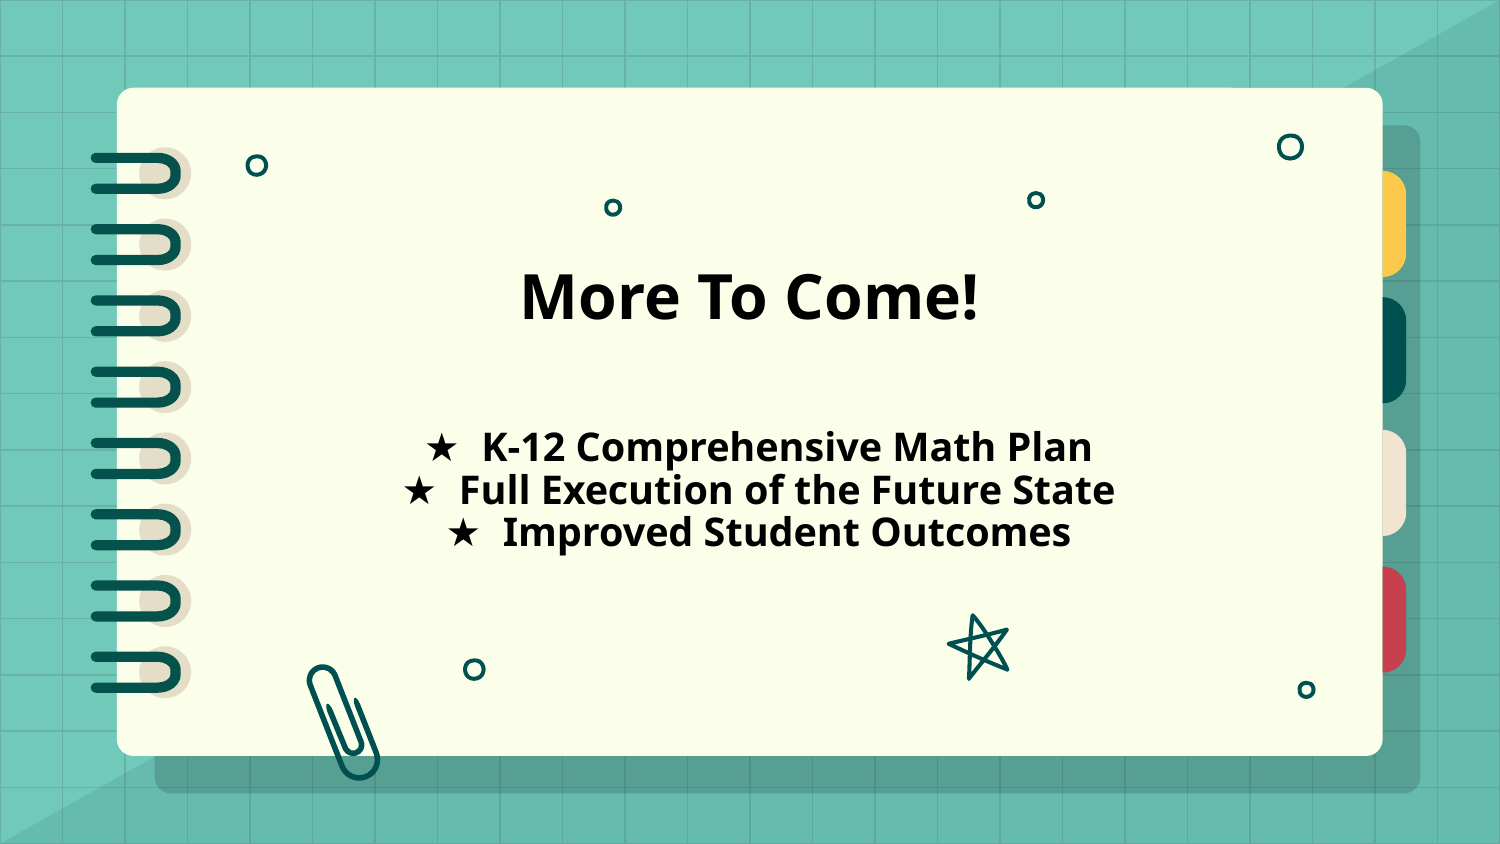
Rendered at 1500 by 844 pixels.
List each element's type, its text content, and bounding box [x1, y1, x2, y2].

list K-12 Comprehensive Math Plan Full Execution of the Future State Improved Student Outcomes [321, 412, 1179, 513]
title More To Come! [256, 250, 1244, 483]
